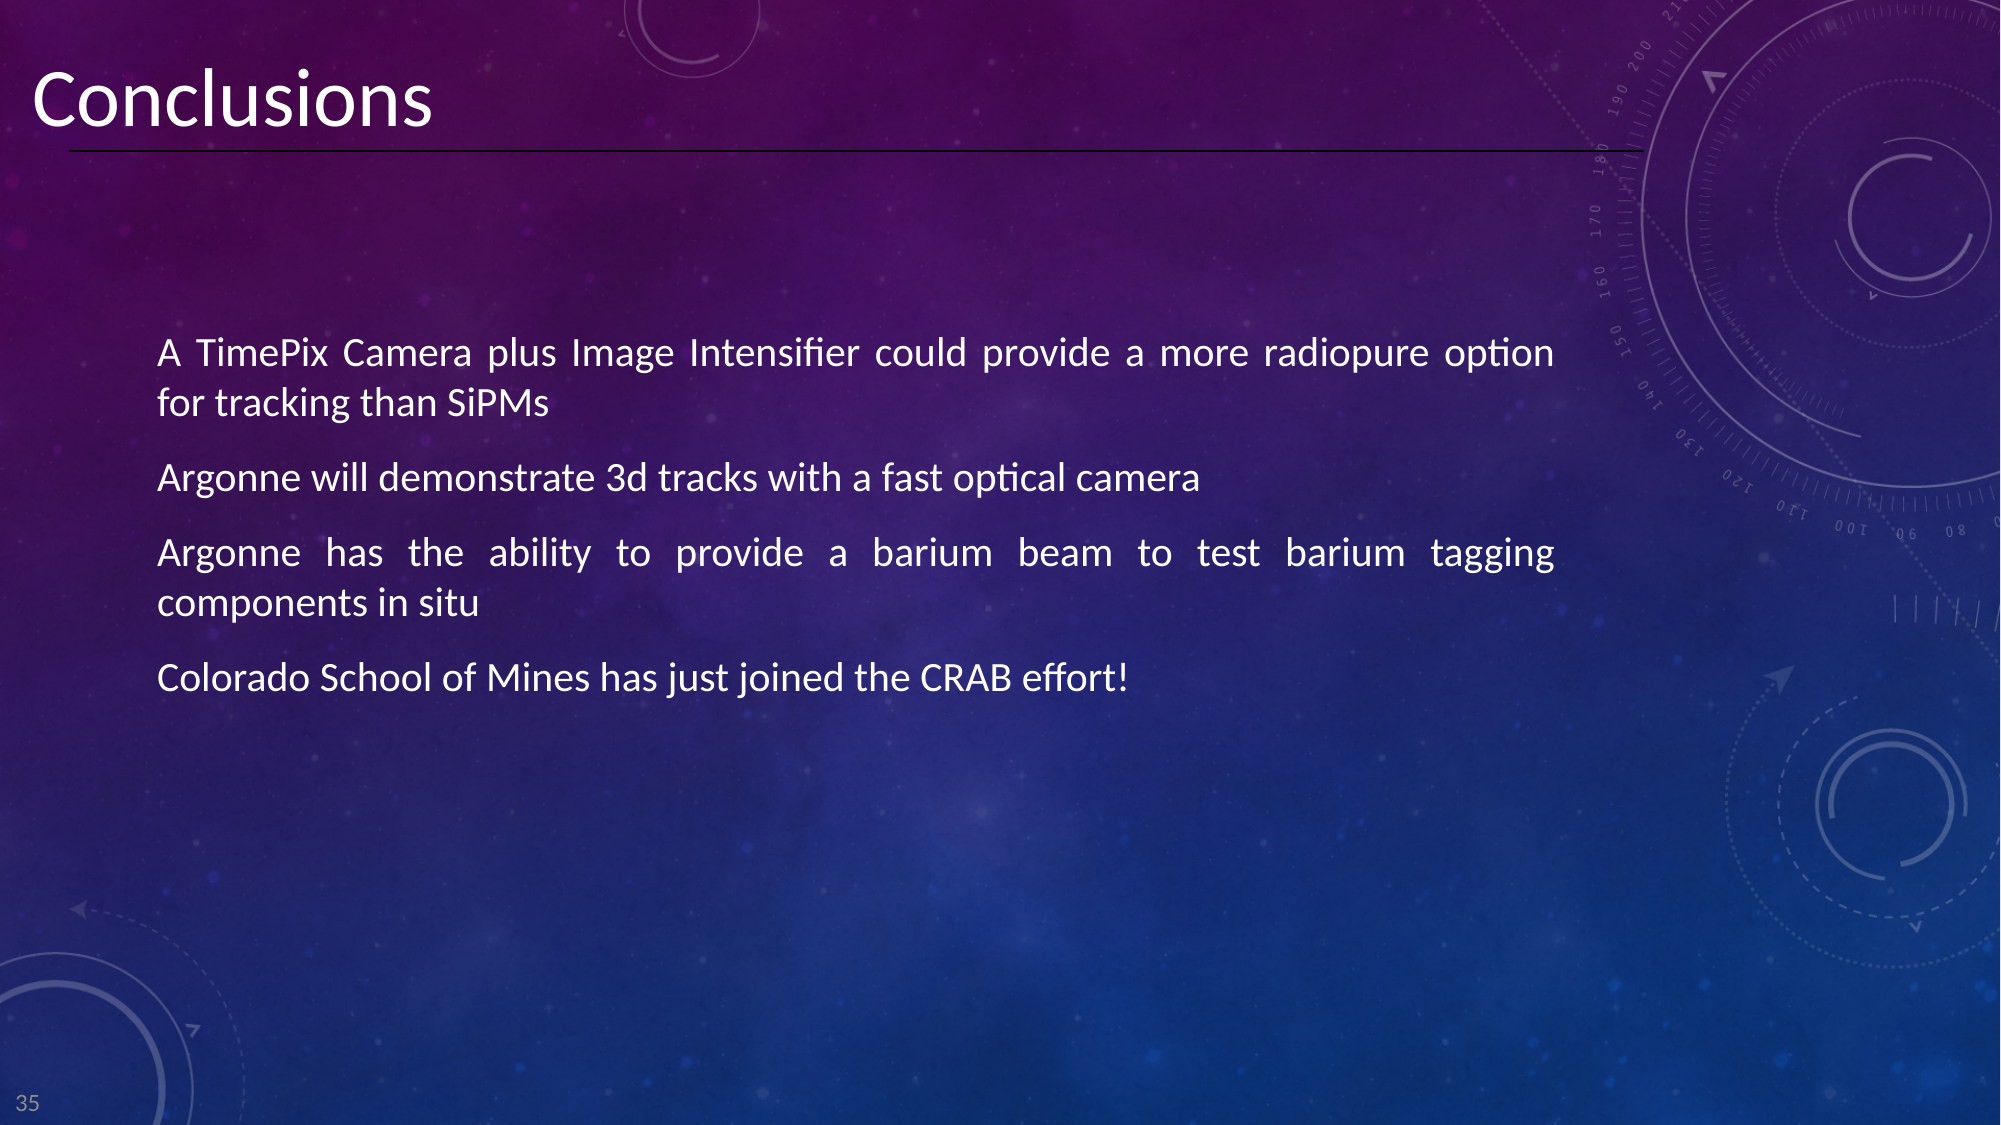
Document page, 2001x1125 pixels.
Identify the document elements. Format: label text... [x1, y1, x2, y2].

text_box A TimePix Camera plus Image Intensifier could provide a more radiopure option for tracking than SiPMs Argonne will demonstrate 3d tracks with a fast optical camera Argonne has the ability to provide a barium beam to test barium tagging components in situ Colorado School of Mines has just joined the CRAB effort! [142, 317, 1571, 858]
picture [0, 0, 2001, 1125]
text_box Conclusions [17, 0, 2000, 202]
text_box 35 [0, 1071, 450, 1125]
